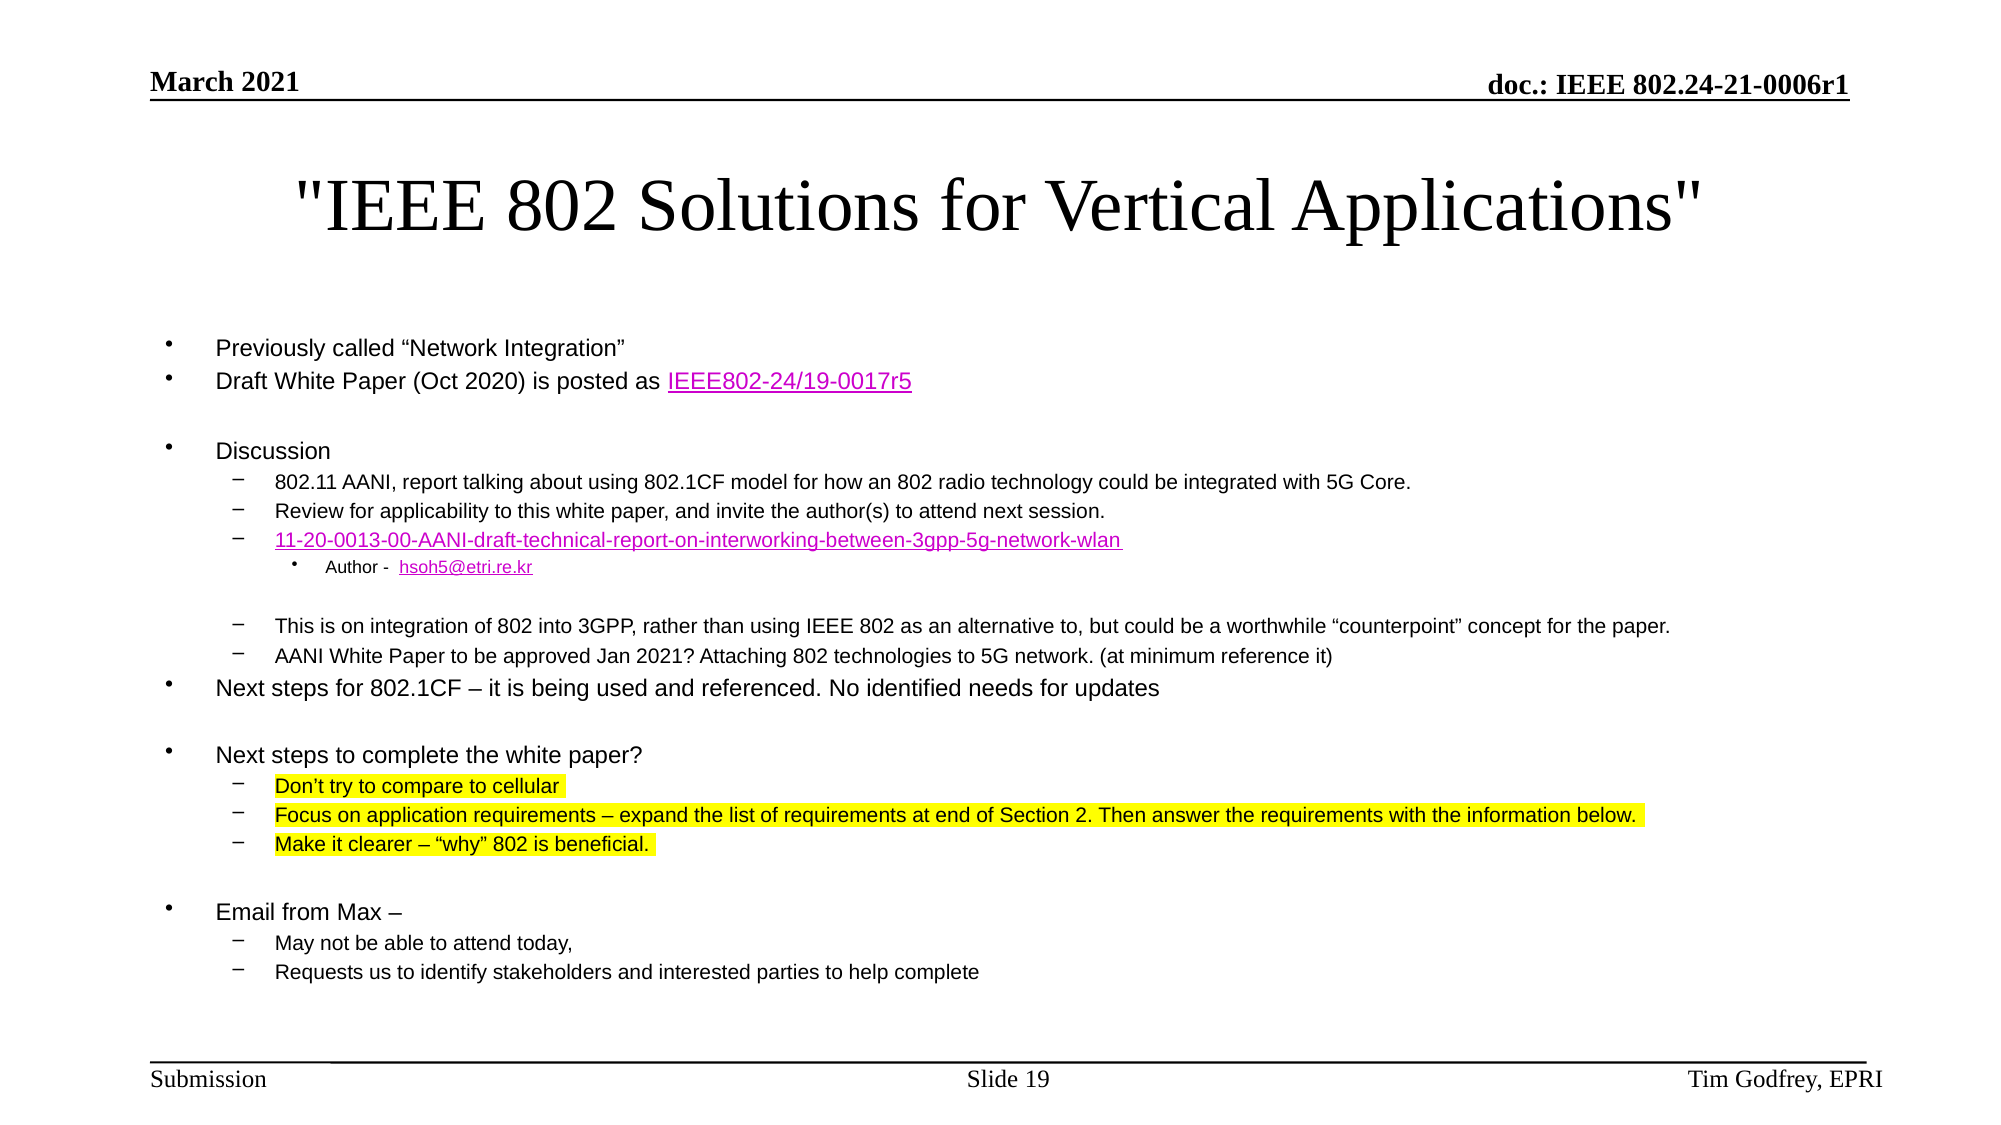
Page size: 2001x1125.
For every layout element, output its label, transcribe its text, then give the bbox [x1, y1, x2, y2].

list Previously called “Network Integration” Draft White Paper (Oct 2020) is posted as IEEE802-24/19-0017r5 Discussion 802.11 AANI, report talking about using 802.1CF model for how an 802 radio technology could be integrated with 5G Core. Review for applicability to this white paper, and invite the author(s) to attend next session. 11-20-0013-00-AANI-draft-technical-report-on-interworking-between-3gpp-5g-network-wlan Author - hsoh5@etri.re.kr This is on integration of 802 into 3GPP, rather than using IEEE 802 as an alternative to, but could be a worthwhile “counterpoint” concept for the paper. AANI White Paper to be approved Jan 2021? Attaching 802 technologies to 5G network. (at minimum reference it) Next steps for 802.1CF – it is being used and referenced. No identified needs for updates Next steps to complete the white paper? Don’t try to compare to cellular Focus on application requirements – expand the list of requirements at end of Section 2. Then answer the requirements with the information below. Make it clearer – “why” 802 is beneficial. Email from Max – May not be able to attend today, Requests us to identify stakeholders and interested parties to help complete [150, 324, 1850, 1000]
title "IEEE 802 Solutions for Vertical Applications" [150, 112, 1850, 288]
slide_number Slide 19 [937, 1062, 1079, 1108]
footer Tim Godfrey, EPRI [1200, 1062, 1884, 1108]
